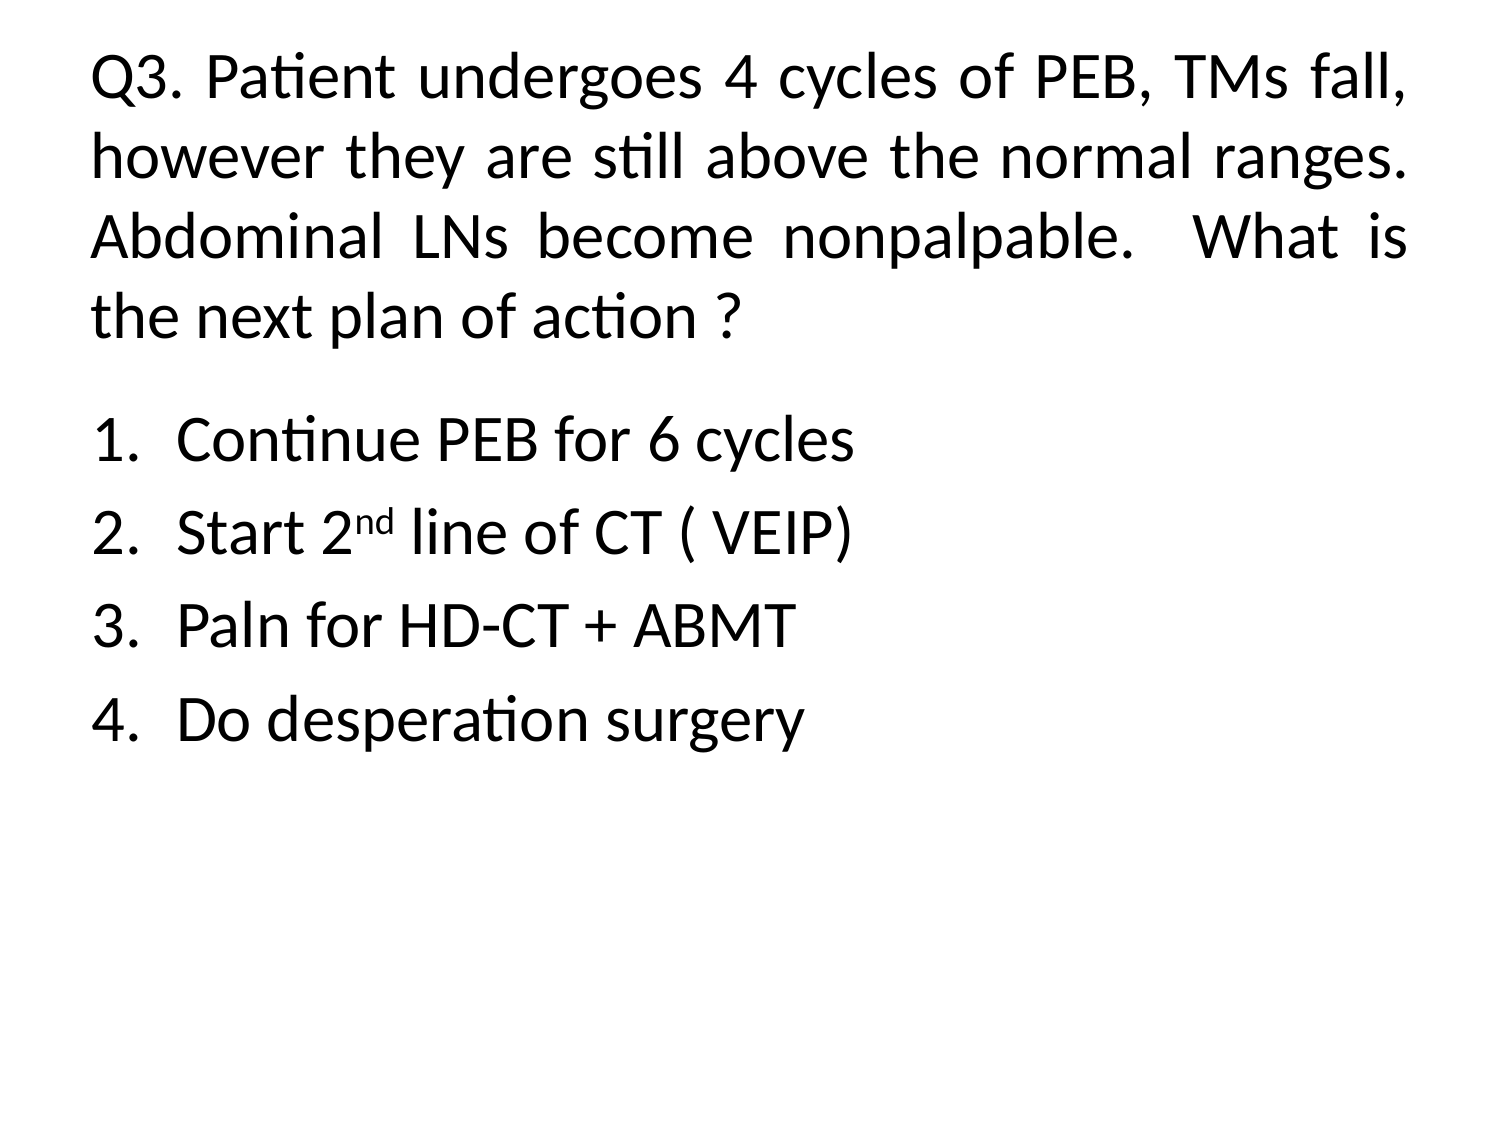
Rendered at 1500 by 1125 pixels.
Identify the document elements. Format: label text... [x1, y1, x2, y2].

list Continue PEB for 6 cycles Start 2nd line of CT ( VEIP) Paln for HD-CT + ABMT Do desperation surgery [76, 387, 1427, 1125]
title Q3. Patient undergoes 4 cycles of PEB, TMs fall, however they are still above the normal ranges. Abdominal LNs become nonpalpable. What is the next plan of action ? [75, 80, 1425, 303]
